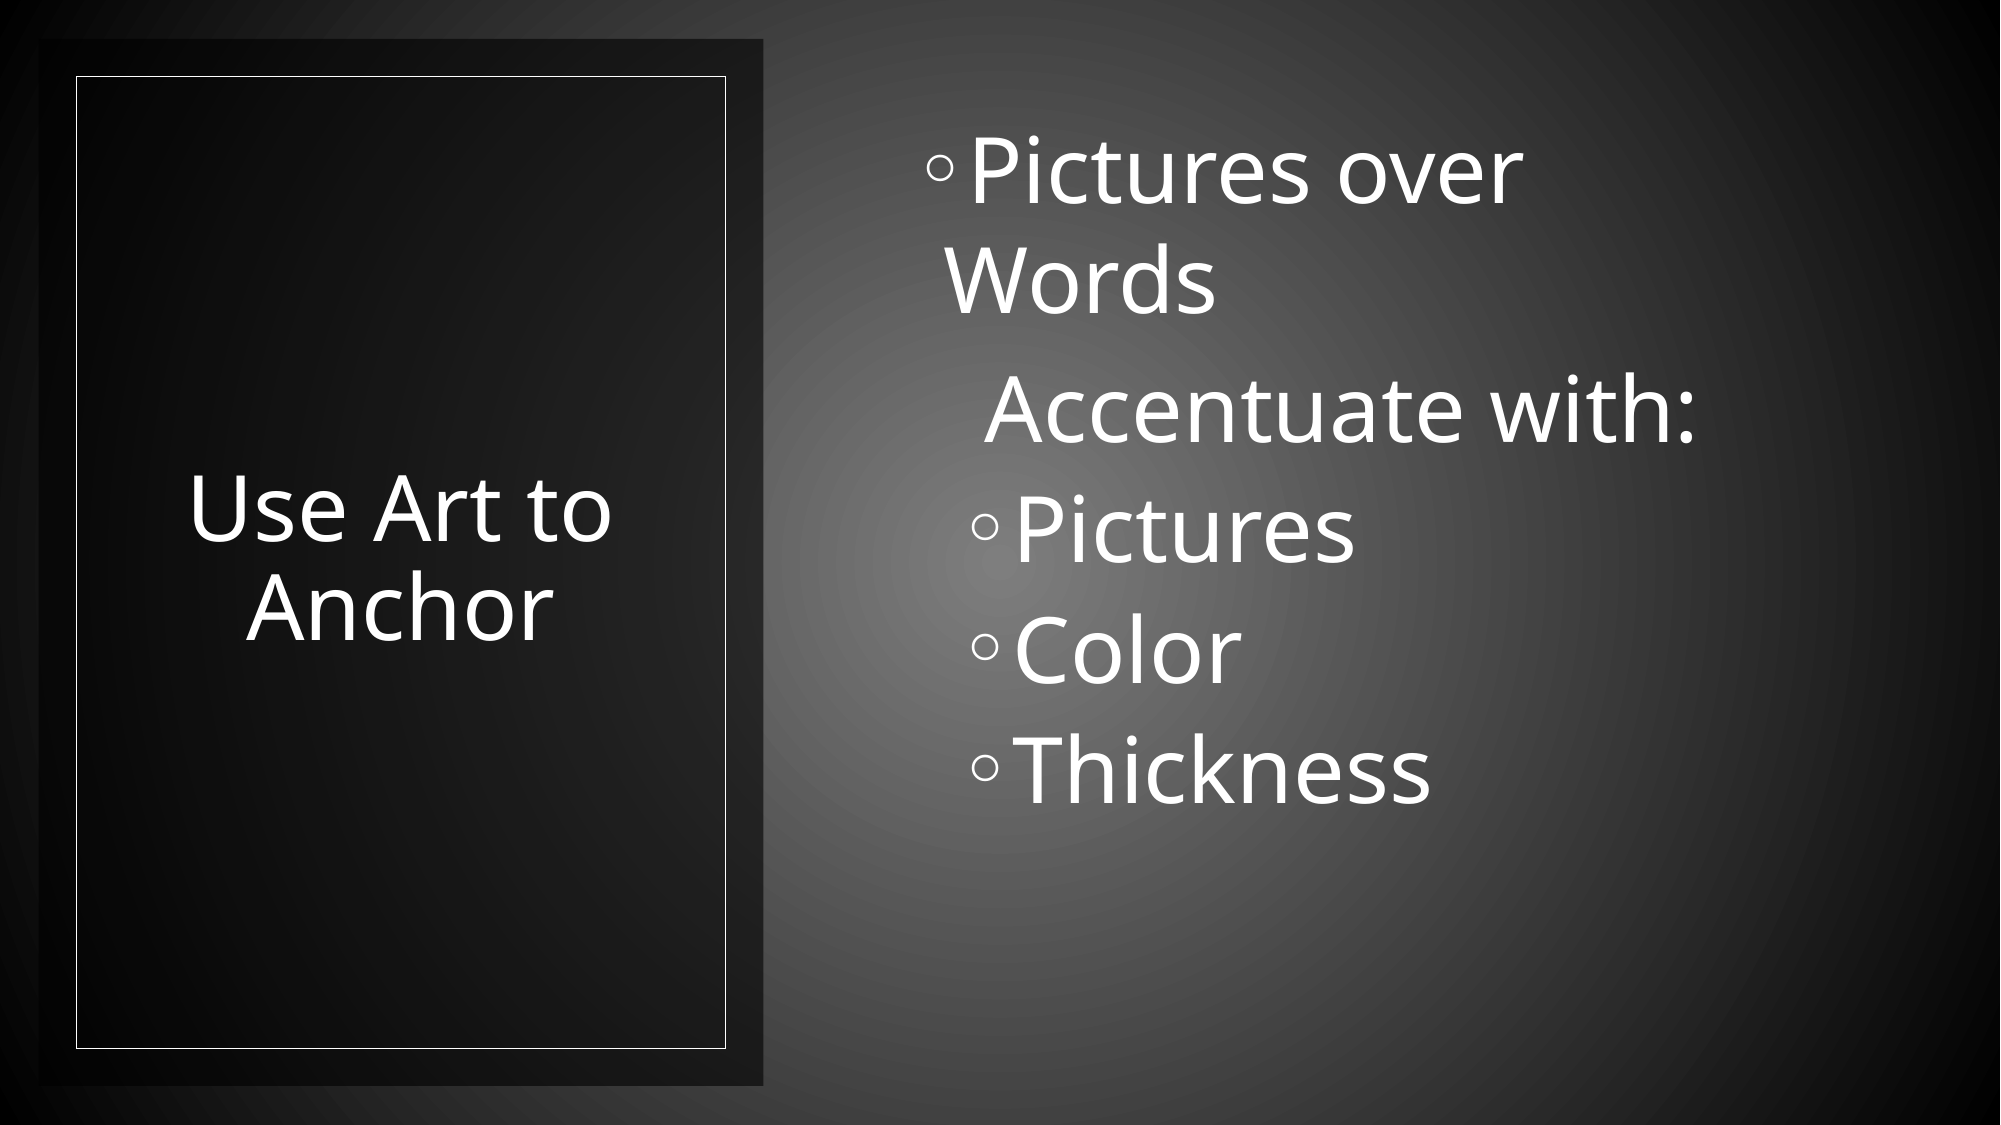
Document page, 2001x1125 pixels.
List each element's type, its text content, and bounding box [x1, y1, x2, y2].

text_box [76, 76, 726, 1049]
list Pictures over Words Accentuate with: Pictures Color Thickness [898, 91, 1825, 990]
text_box [38, 38, 764, 1086]
text_box [0, 0, 2000, 1125]
title Use Art to Anchor [110, 143, 692, 980]
